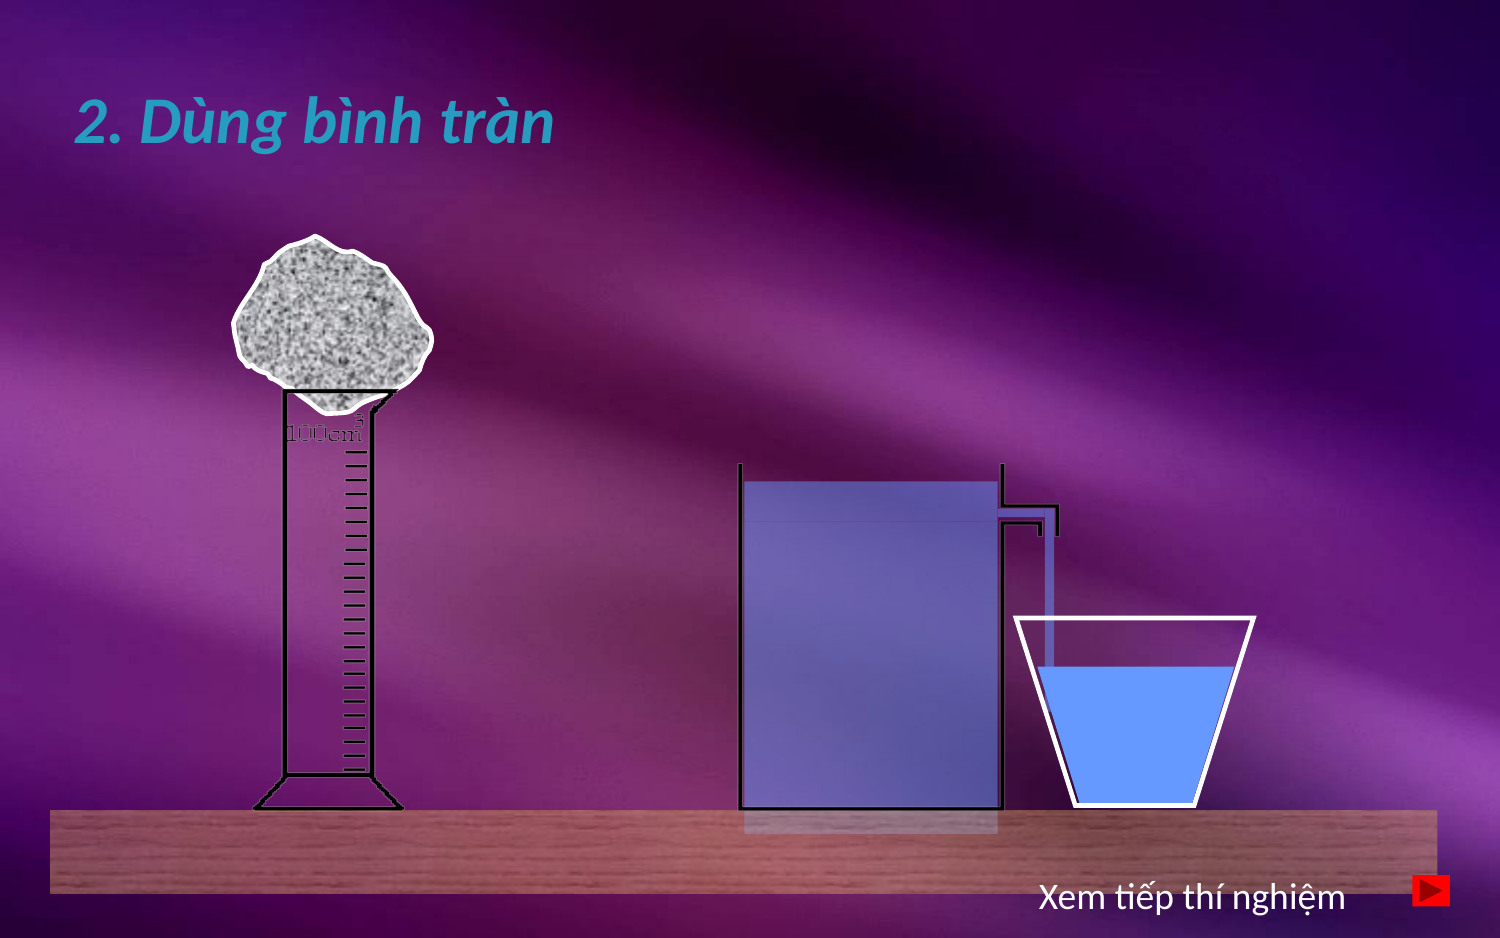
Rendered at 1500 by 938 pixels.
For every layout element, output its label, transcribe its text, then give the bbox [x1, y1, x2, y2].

picture [0, 0, 1500, 938]
text_box 2. Dùng bình tràn [61, 31, 1368, 163]
text_box [233, 236, 432, 369]
text_box [1425, 875, 1450, 907]
text_box [50, 810, 1438, 894]
text_box [1076, 618, 1254, 806]
text_box Xem tiếp thí nghiệm [1024, 864, 1425, 925]
